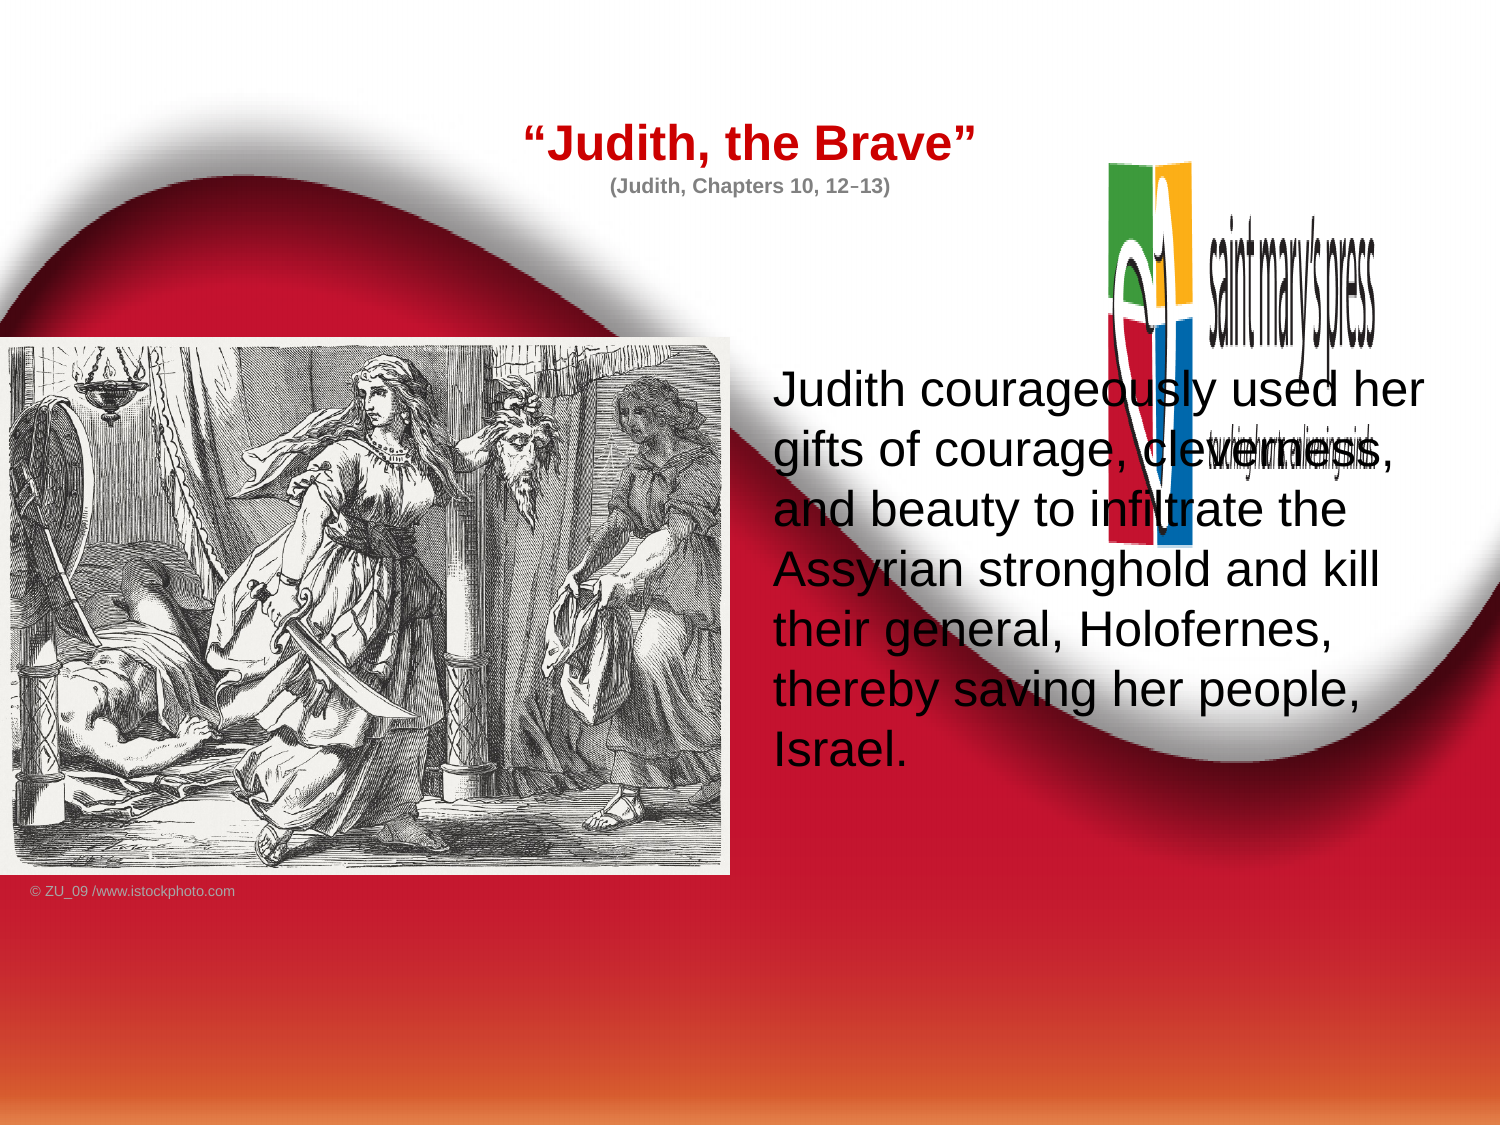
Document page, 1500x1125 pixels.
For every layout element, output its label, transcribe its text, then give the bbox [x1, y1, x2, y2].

text_box © ZU_09 /www.istockphoto.com [15, 883, 251, 907]
title “Judith, the Brave” (Judith, Chapters 10, 12–13) [75, 45, 1425, 233]
list Judith courageously used her gifts of courage, cleverness, and beauty to infiltrate the Assyrian stronghold and kill their general, Holofernes, thereby saving her people, Israel. [757, 348, 1443, 946]
picture [0, 0, 1500, 1125]
